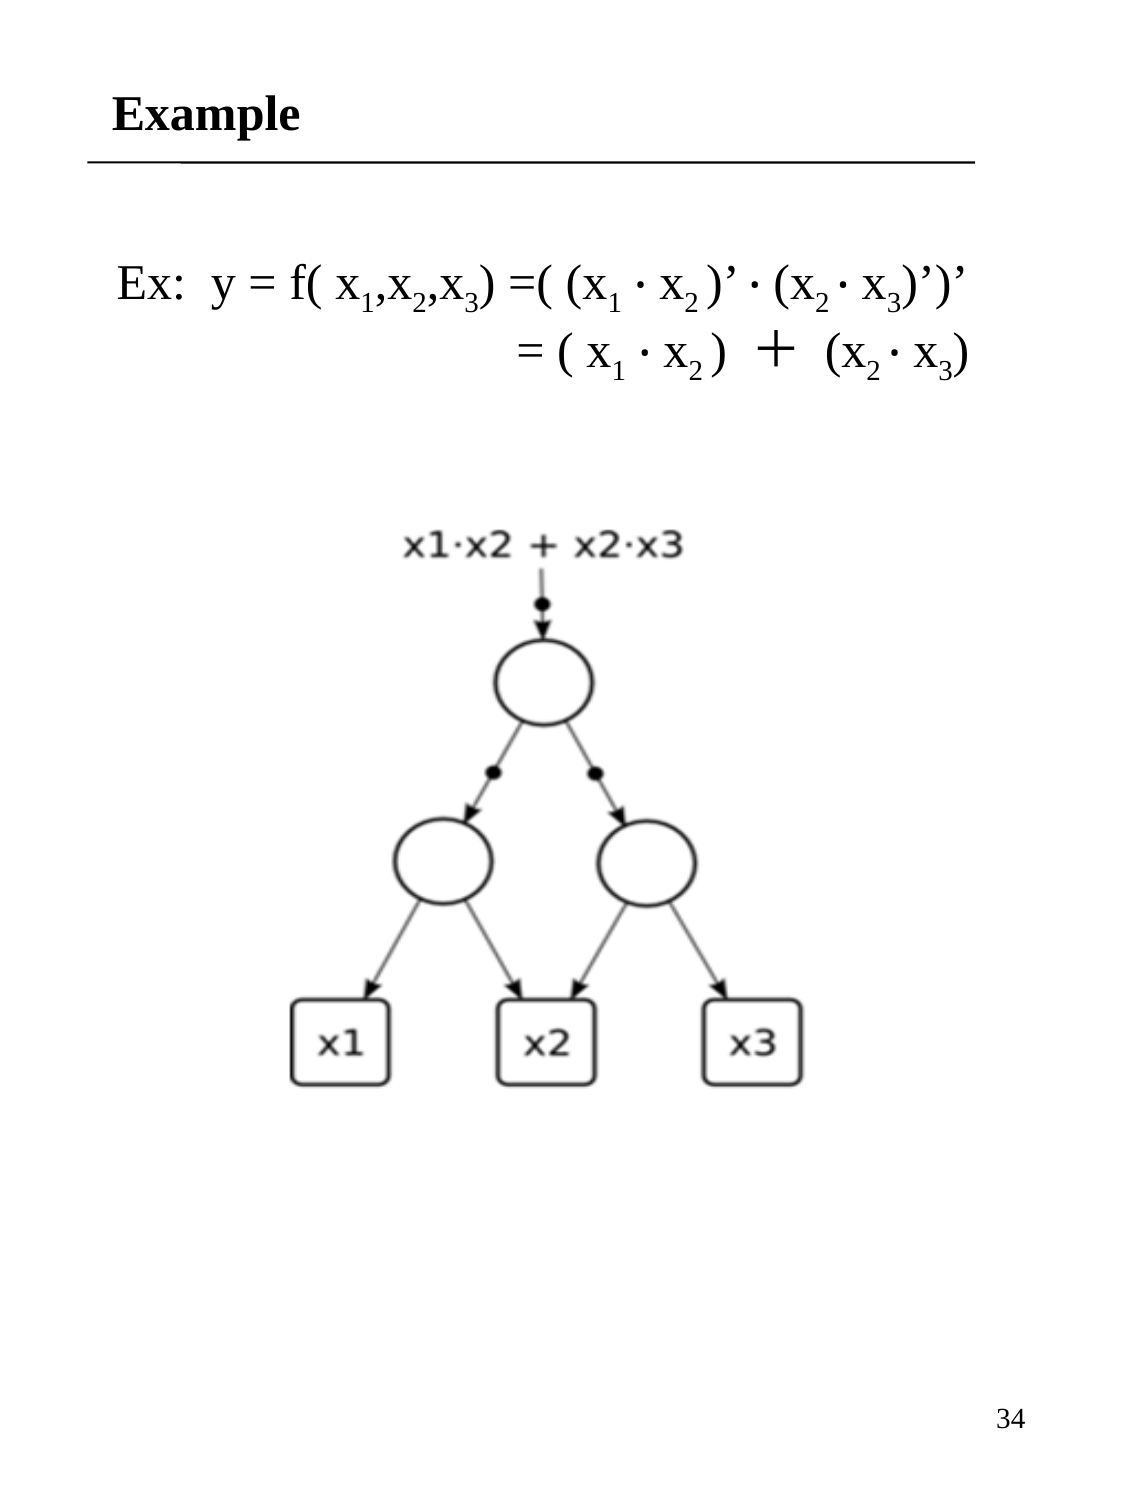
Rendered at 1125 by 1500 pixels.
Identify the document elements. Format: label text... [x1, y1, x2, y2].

slide_number 34 [806, 1366, 1041, 1467]
text_box Ex: y = f( x1,x2,x3) =( (x1 ‧ x2 )’ ‧ (x2 ‧ x3)’)’ = ( x1 ‧ x2 ) ＋ (x2 ‧ x3) [101, 242, 1094, 394]
title Example [71, 45, 1025, 175]
picture [231, 511, 823, 1151]
